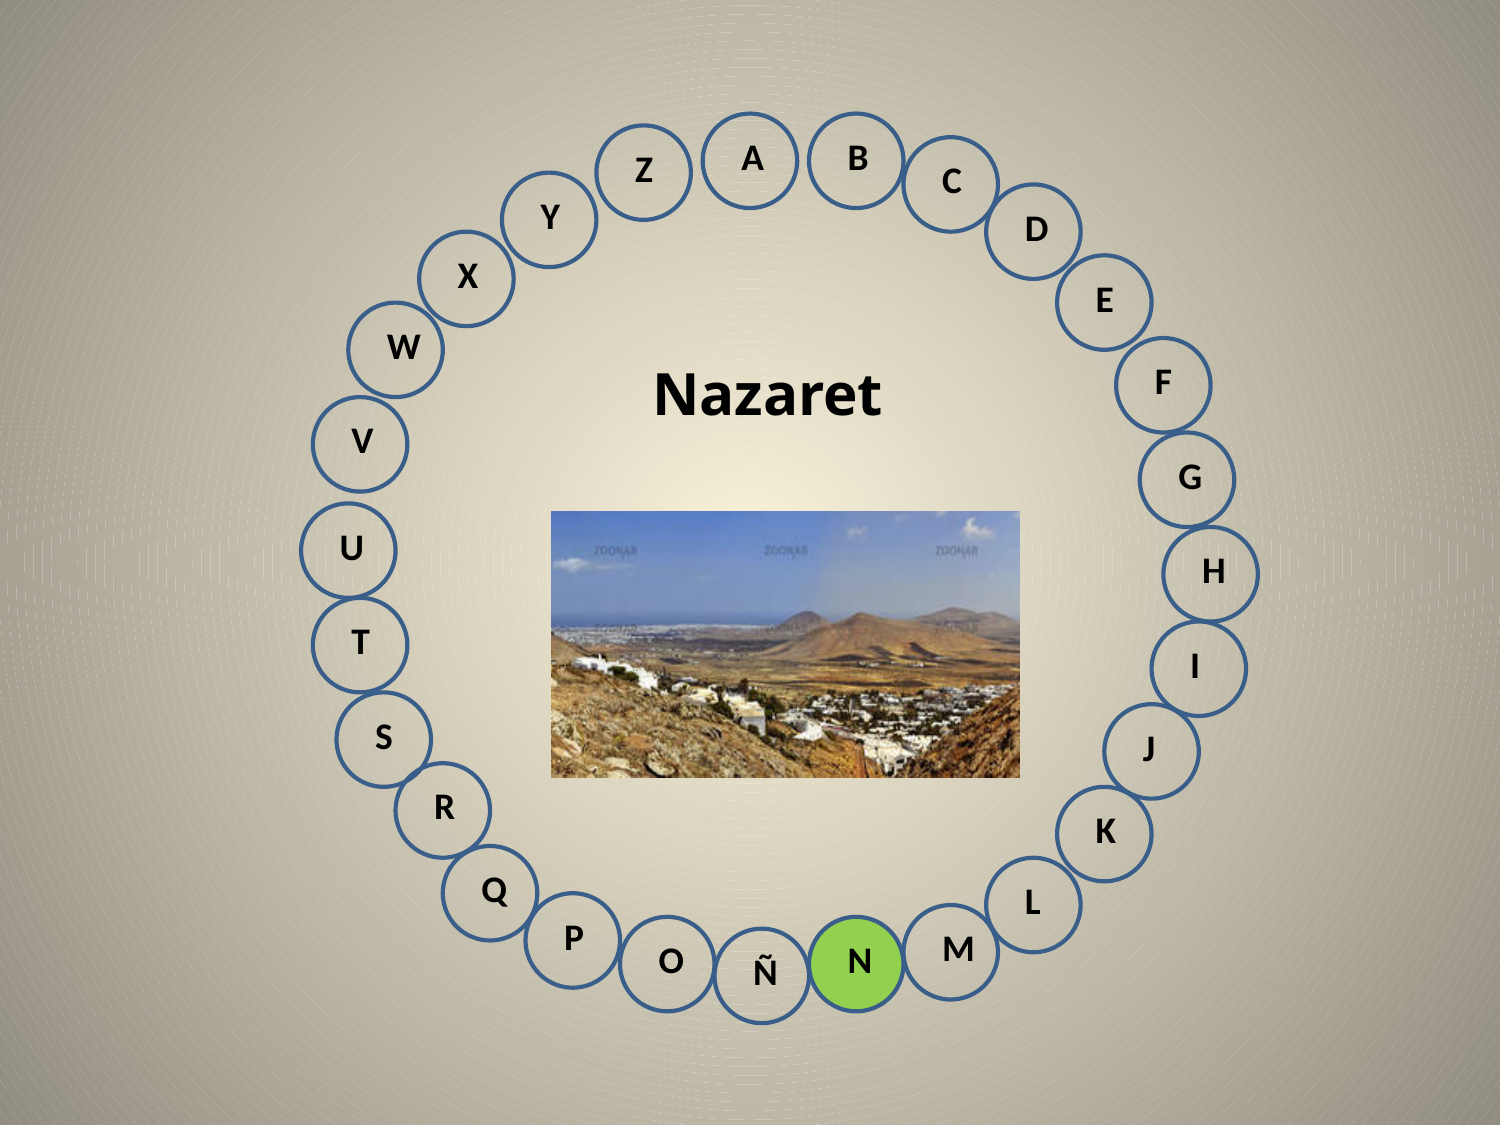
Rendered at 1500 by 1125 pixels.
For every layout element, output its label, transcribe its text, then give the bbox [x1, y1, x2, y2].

text_box [301, 503, 396, 598]
text_box M [927, 916, 975, 978]
text_box S [360, 704, 408, 765]
text_box A [726, 125, 774, 186]
text_box Nazaret [454, 349, 1081, 436]
text_box [348, 302, 443, 398]
text_box [903, 137, 998, 232]
text_box N [832, 928, 880, 990]
text_box [501, 172, 597, 268]
text_box G [1163, 444, 1211, 505]
text_box D [1009, 196, 1057, 257]
text_box H [1187, 538, 1235, 600]
text_box [702, 113, 798, 209]
text_box [714, 928, 809, 1024]
text_box [986, 857, 1081, 953]
text_box J [1127, 715, 1176, 777]
text_box [336, 692, 431, 787]
text_box W [371, 314, 420, 375]
text_box Q [466, 857, 514, 919]
text_box T [336, 609, 384, 671]
text_box [525, 893, 621, 988]
text_box [986, 184, 1081, 279]
text_box Y [525, 184, 573, 245]
text_box [1057, 255, 1152, 350]
text_box [596, 125, 691, 220]
text_box P [549, 905, 597, 966]
text_box Ñ [738, 940, 786, 1001]
text_box [808, 916, 904, 1012]
text_box [442, 845, 538, 941]
text_box K [1080, 798, 1128, 860]
text_box O [643, 928, 691, 990]
text_box [1057, 786, 1152, 882]
text_box [395, 763, 491, 858]
text_box Z [620, 137, 668, 198]
text_box [1139, 432, 1235, 528]
text_box [1104, 704, 1199, 799]
text_box [620, 916, 715, 1012]
text_box [312, 397, 408, 492]
text_box F [1139, 349, 1187, 411]
text_box [903, 905, 998, 1000]
text_box B [832, 125, 880, 186]
text_box [1151, 621, 1247, 716]
text_box [1116, 338, 1211, 433]
text_box [808, 113, 904, 209]
text_box [419, 231, 514, 327]
text_box V [336, 408, 384, 470]
text_box C [927, 148, 975, 210]
picture [551, 511, 1020, 778]
text_box E [1080, 267, 1128, 328]
text_box L [1009, 869, 1057, 931]
text_box U [324, 515, 372, 576]
text_box [312, 597, 408, 693]
text_box I [1175, 633, 1223, 694]
text_box R [419, 775, 467, 836]
text_box [1163, 527, 1258, 622]
text_box X [442, 243, 490, 305]
